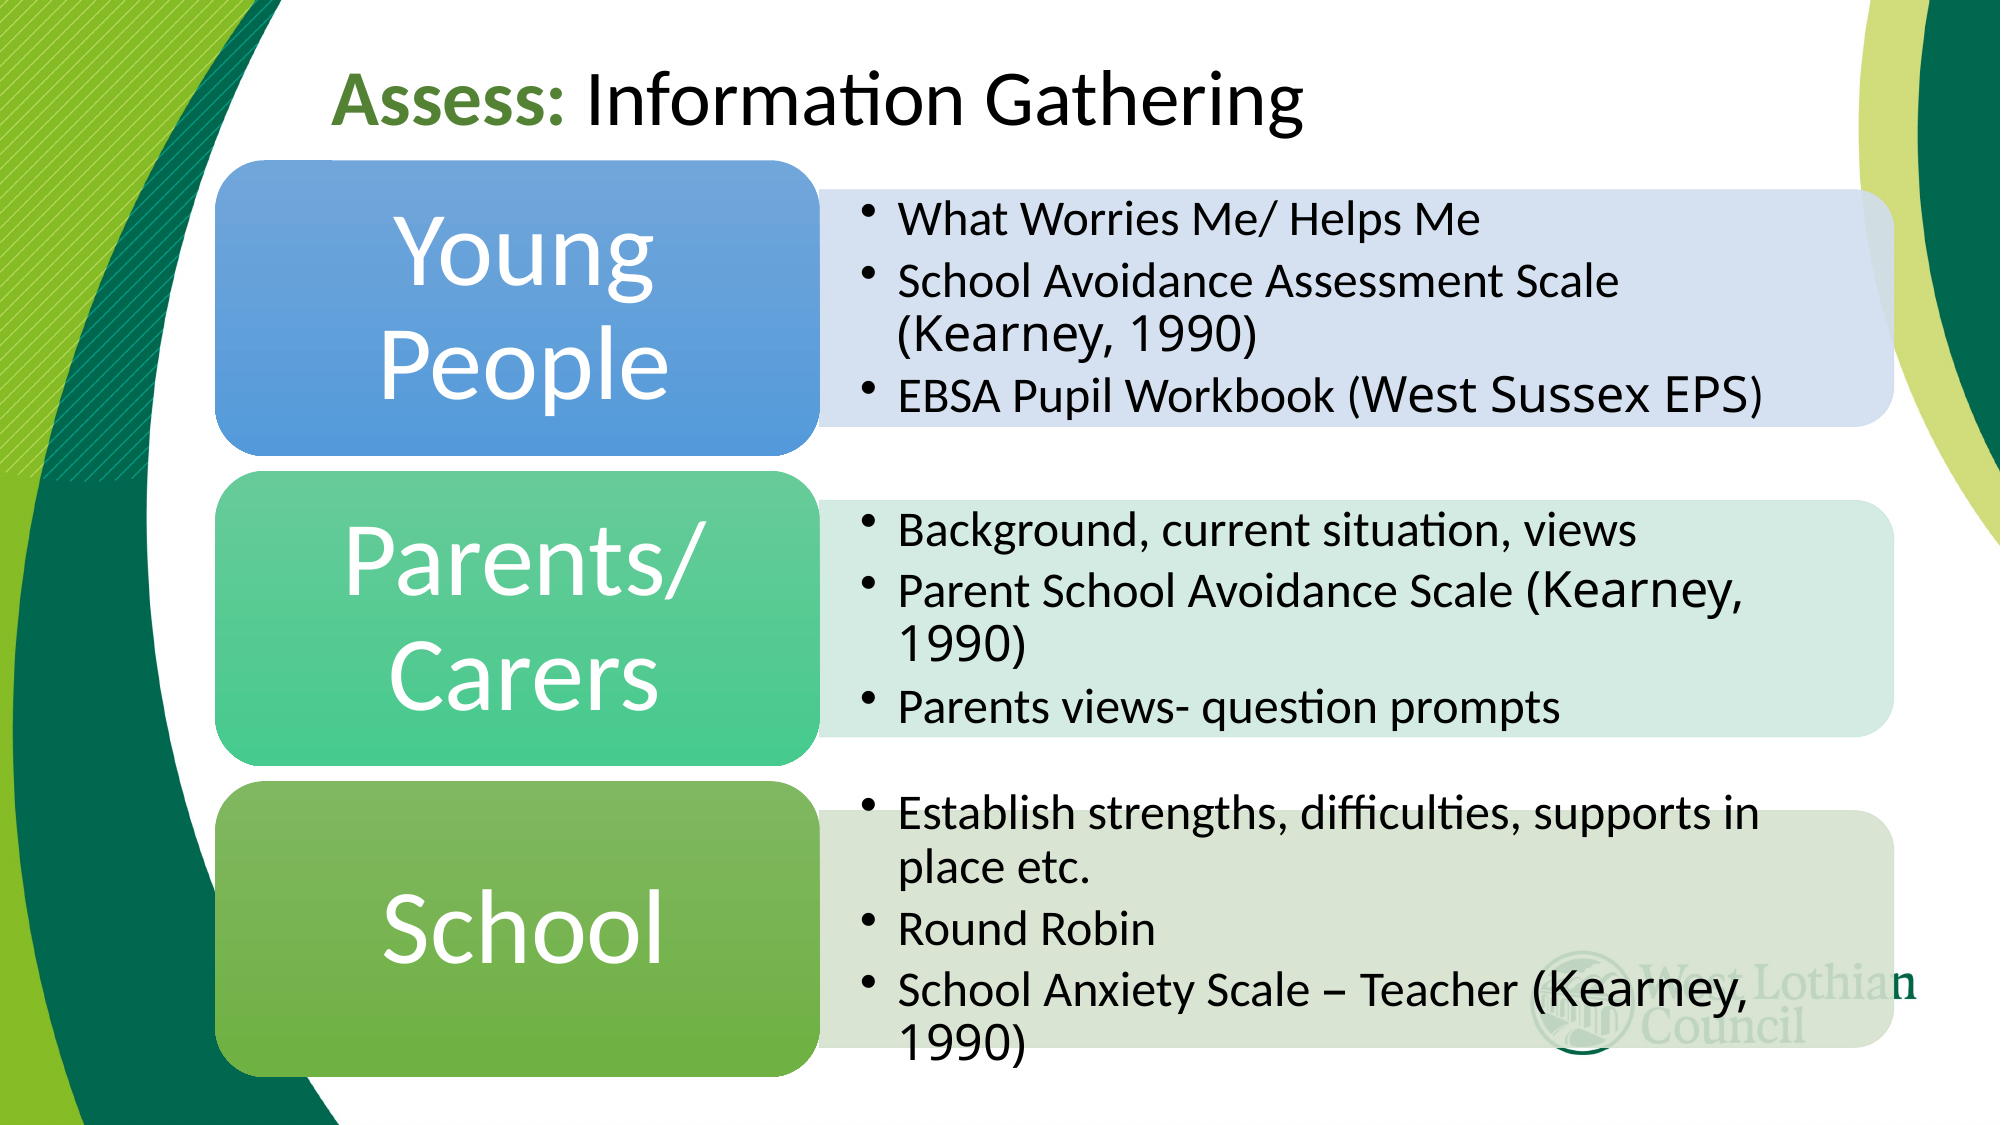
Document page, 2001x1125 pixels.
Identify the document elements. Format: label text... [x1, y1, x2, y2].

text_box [215, 159, 1894, 1078]
picture [0, 0, 2000, 1125]
text_box Assess: Information Gathering [316, 49, 1887, 159]
